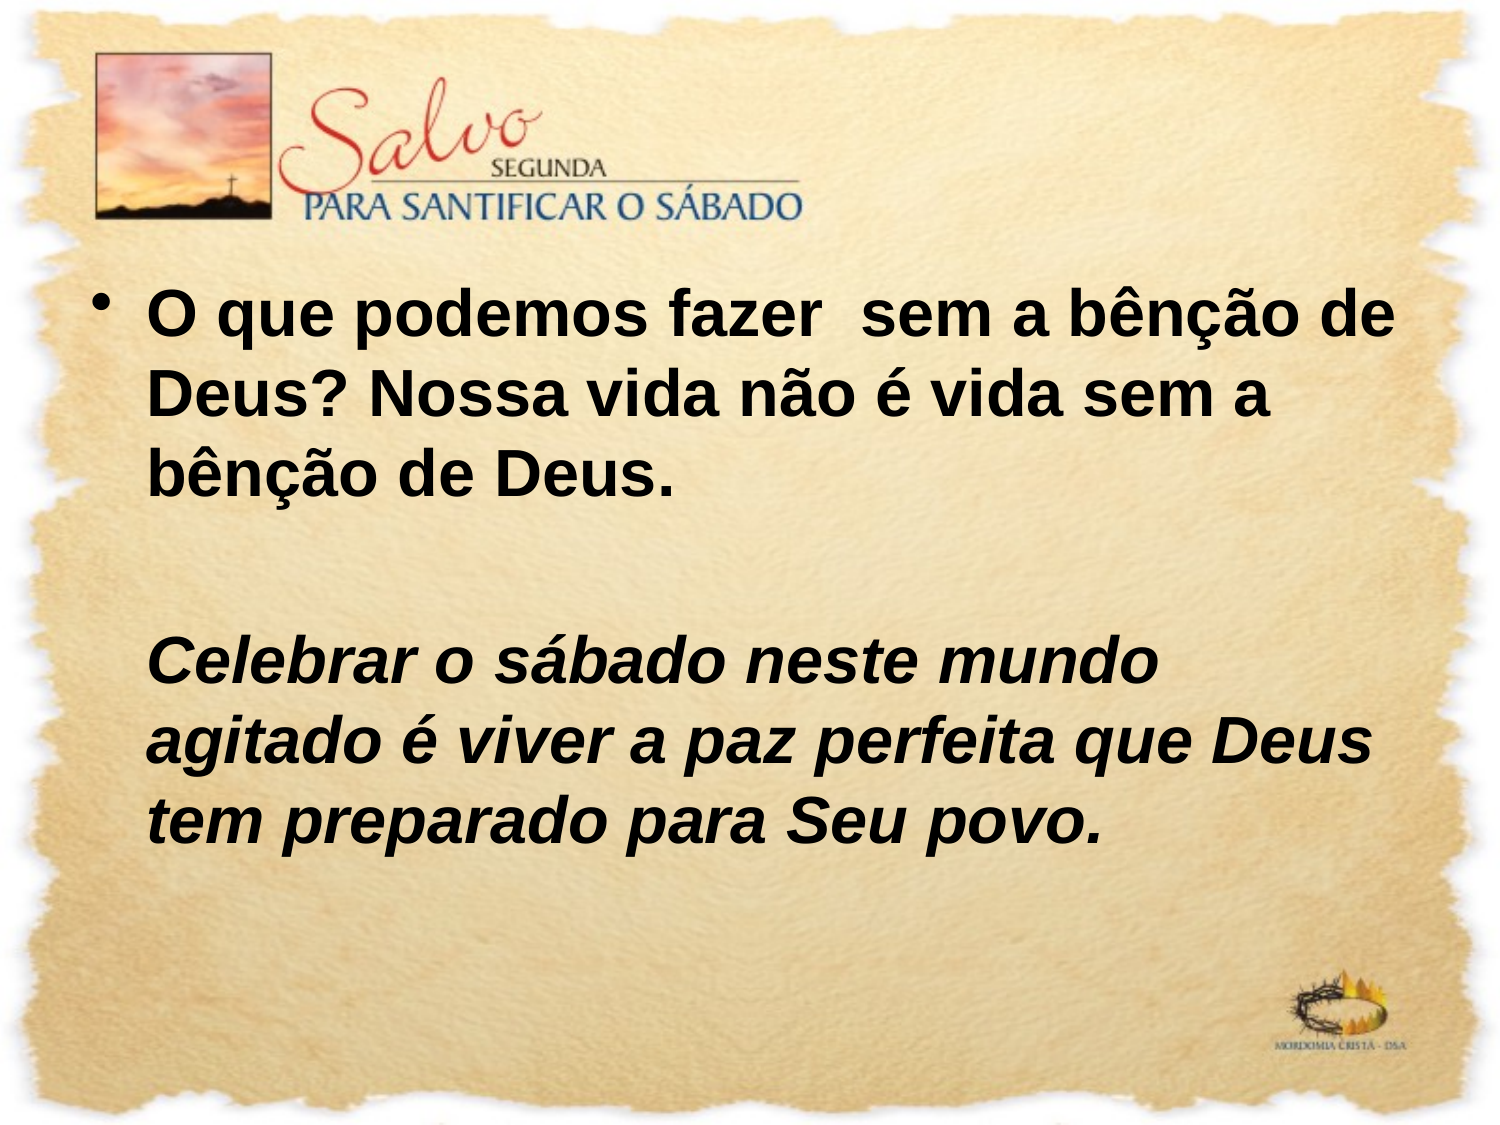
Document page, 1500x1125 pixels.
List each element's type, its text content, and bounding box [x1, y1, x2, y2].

list O que podemos fazer sem a bênção de Deus? Nossa vida não é vida sem a bênção de Deus. Celebrar o sábado neste mundo agitado é viver a paz perfeita que Deus tem preparado para Seu povo. [75, 262, 1425, 1005]
picture [0, 0, 1500, 1125]
